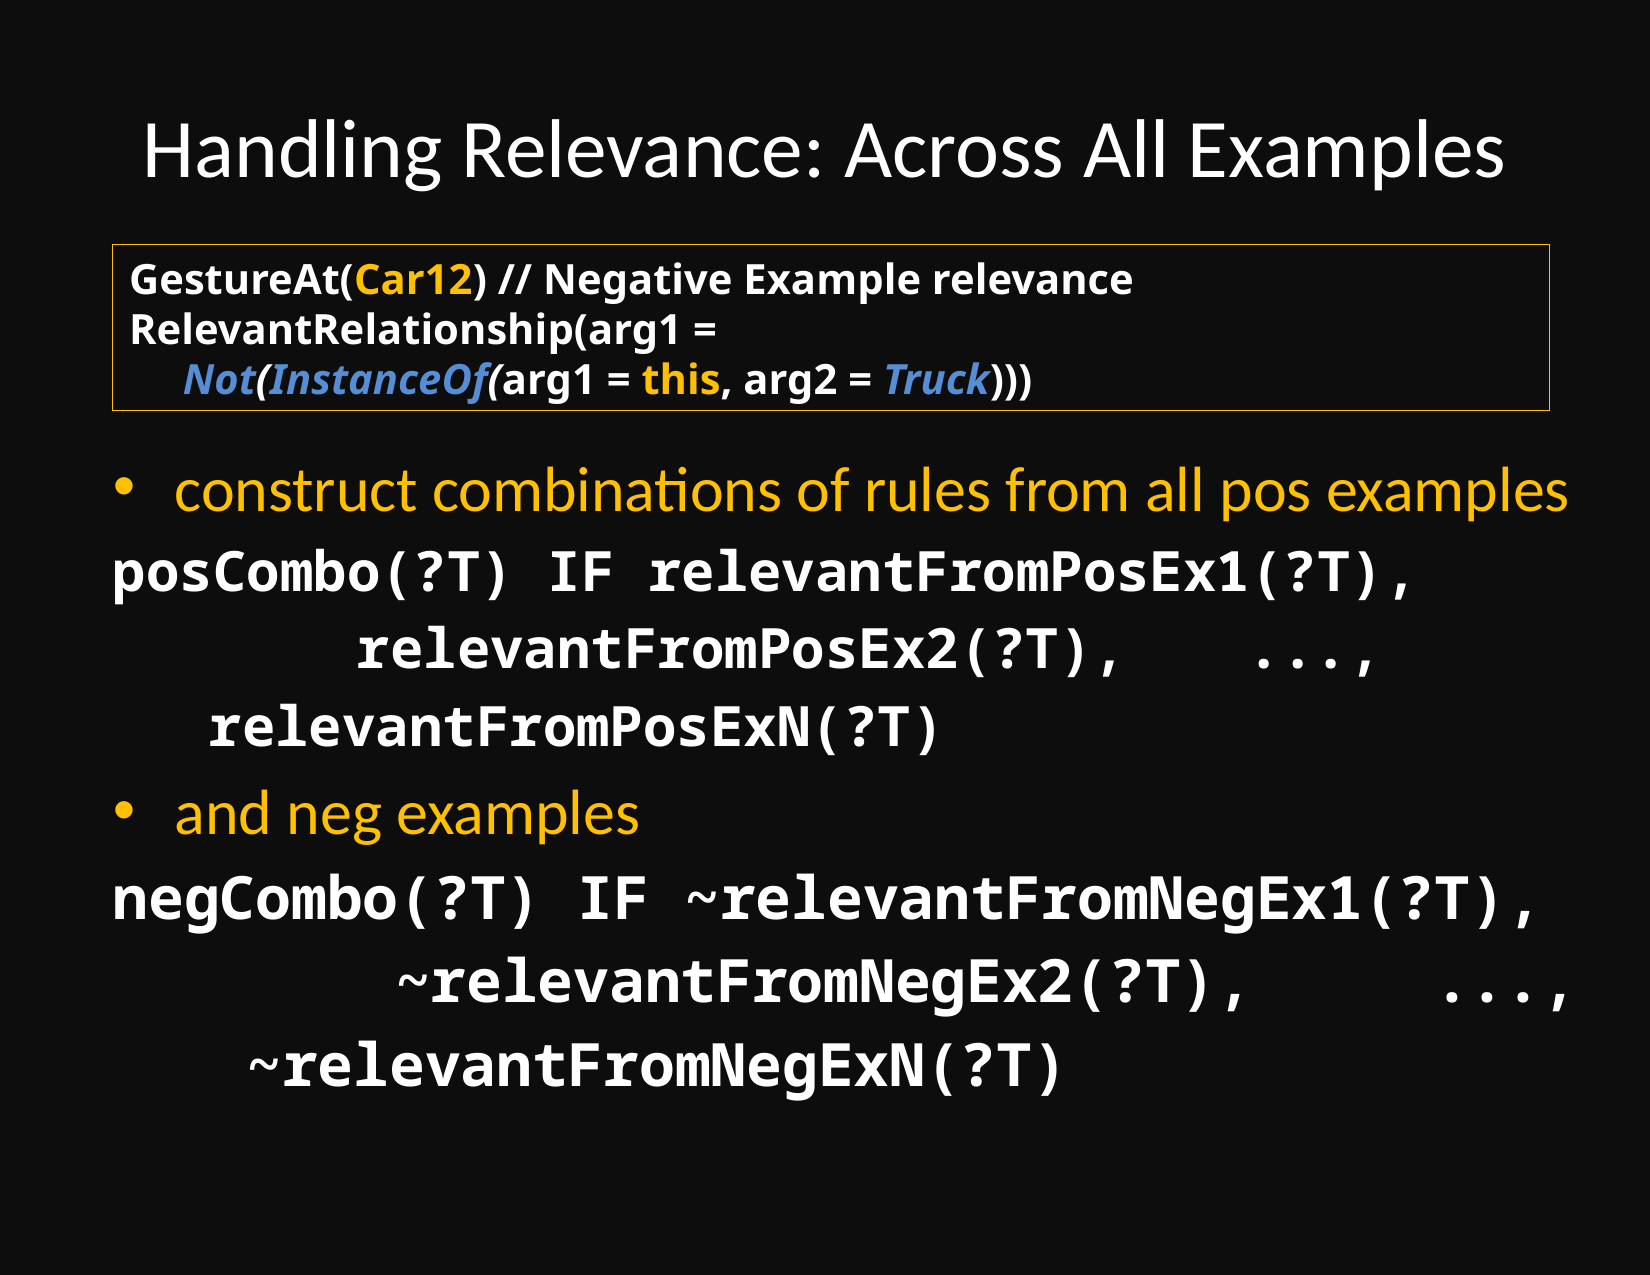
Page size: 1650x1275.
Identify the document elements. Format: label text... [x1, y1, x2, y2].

list construct combinations of rules from all pos examples posCombo(?T) IF relevantFromPosEx1(?T), relevantFromPosEx2(?T), ..., relevantFromPosExN(?T) and neg examples negCombo(?T) IF ~relevantFromNegEx1(?T), ~relevantFromNegEx2(?T), ..., ~relevantFromNegExN(?T) [96, 439, 1609, 1247]
title Handling Relevance: Across All Examples [82, 37, 1568, 250]
text_box GestureAt(Car12) // Negative Example relevance RelevantRelationship(arg1 = Not(InstanceOf(arg1 = this, arg2 = Truck))) [112, 250, 1550, 411]
